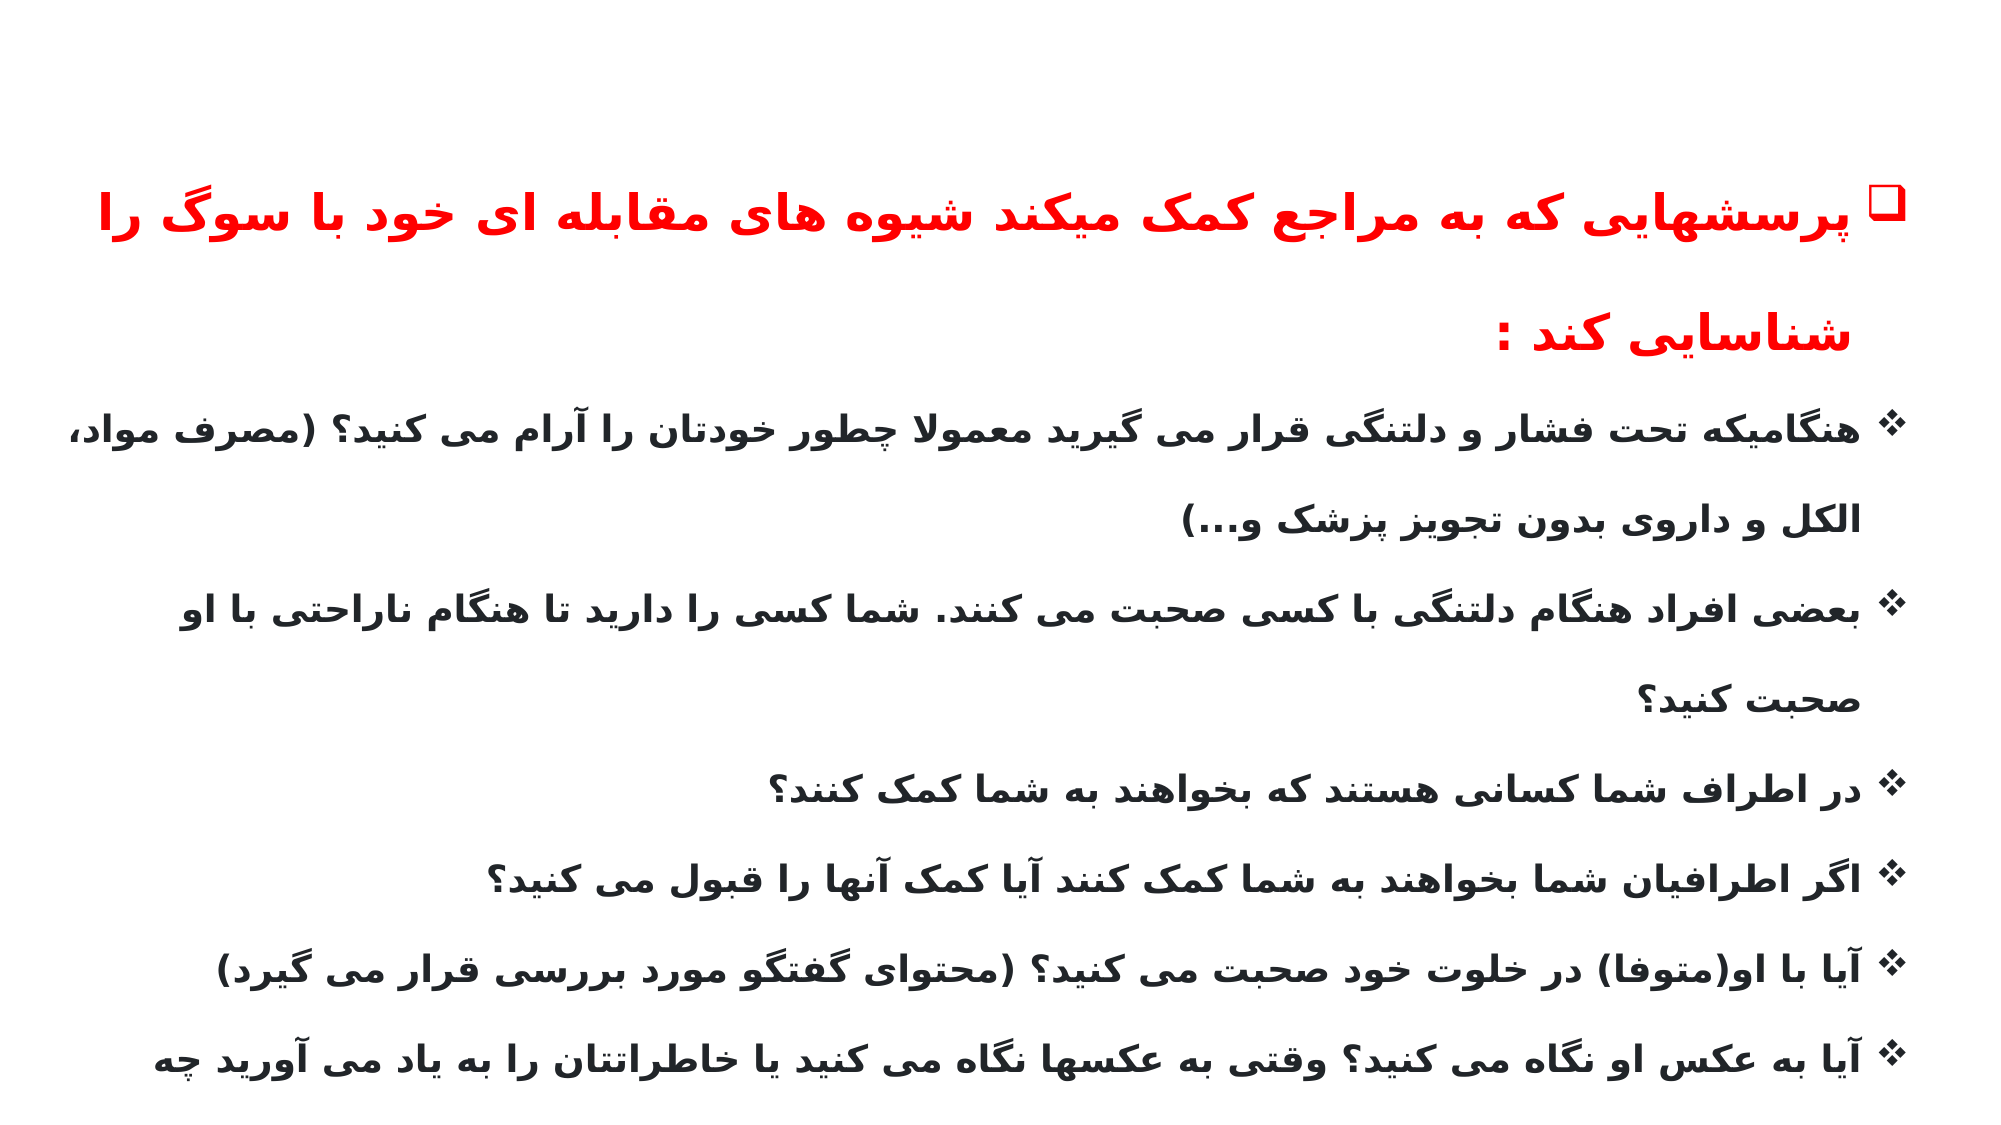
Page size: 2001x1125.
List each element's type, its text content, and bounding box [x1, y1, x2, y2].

text_box پرسشهایی که به مراجع کمک میکند شیوه های مقابله ای خود با سوگ را شناسایی کند : هنگامیکه تحت فشار و دلتنگی قرار می گیرید معمولا چطور خودتان را آرام می کنید؟ (مصرف مواد، الکل و داروی بدون تجویز پزشک و...) بعضی افراد هنگام دلتنگی با کسی صحبت می کنند. شما کسی را دارید تا هنگام ناراحتی با او صحبت کنید؟ در اطراف شما کسانی هستند که بخواهند به شما کمک کنند؟ اگر اطرافیان شما بخواهند به شما کمک کنند آیا کمک آنها را قبول می کنید؟ آیا با او(متوفا) در خلوت خود صحبت می کنید؟ (محتوای گفتگو مورد بررسی قرار می گیرد) آیا به عکس او نگاه می کنید؟ وقتی به عکسها نگاه می کنید یا خاطراتتان را به یاد می آورید چه احساسی دارید؟ آیا یادآوری بعضی از خاطرات متوفا شادی یا خنده شما را سبب شده است؟ ( فعال کردن مکانیسمهای سالم مقابله ای) [48, 112, 1925, 1125]
